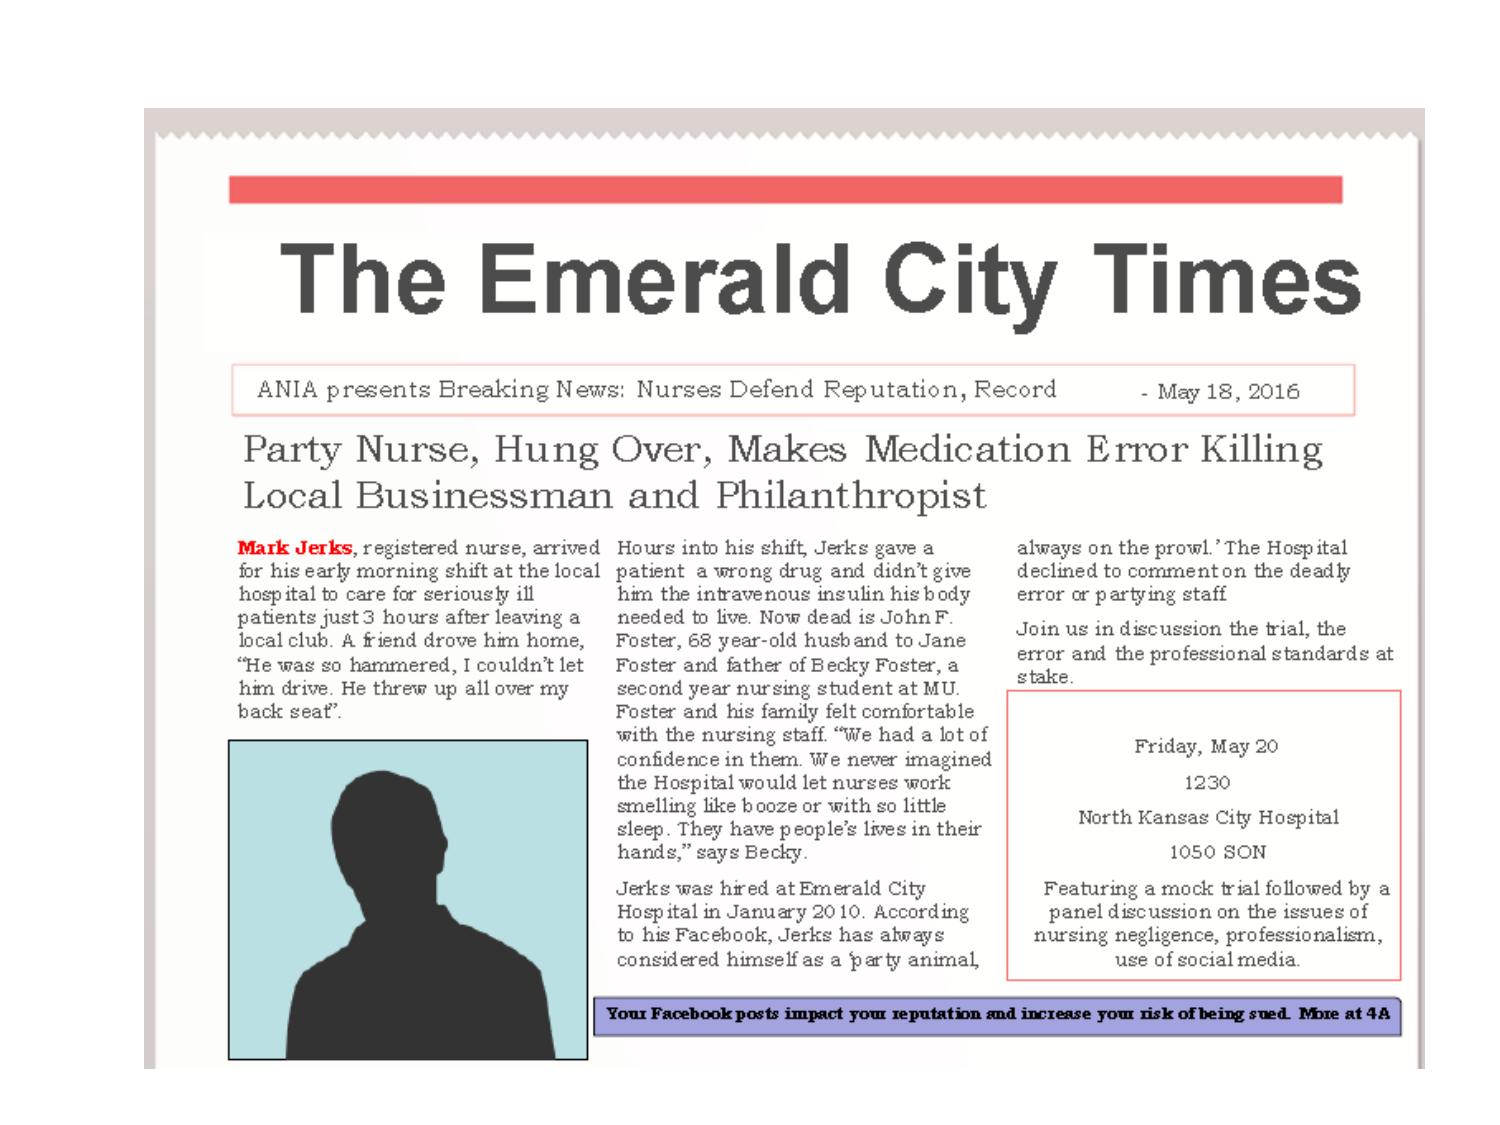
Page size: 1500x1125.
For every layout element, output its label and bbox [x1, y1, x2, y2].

picture [144, 108, 1425, 1069]
